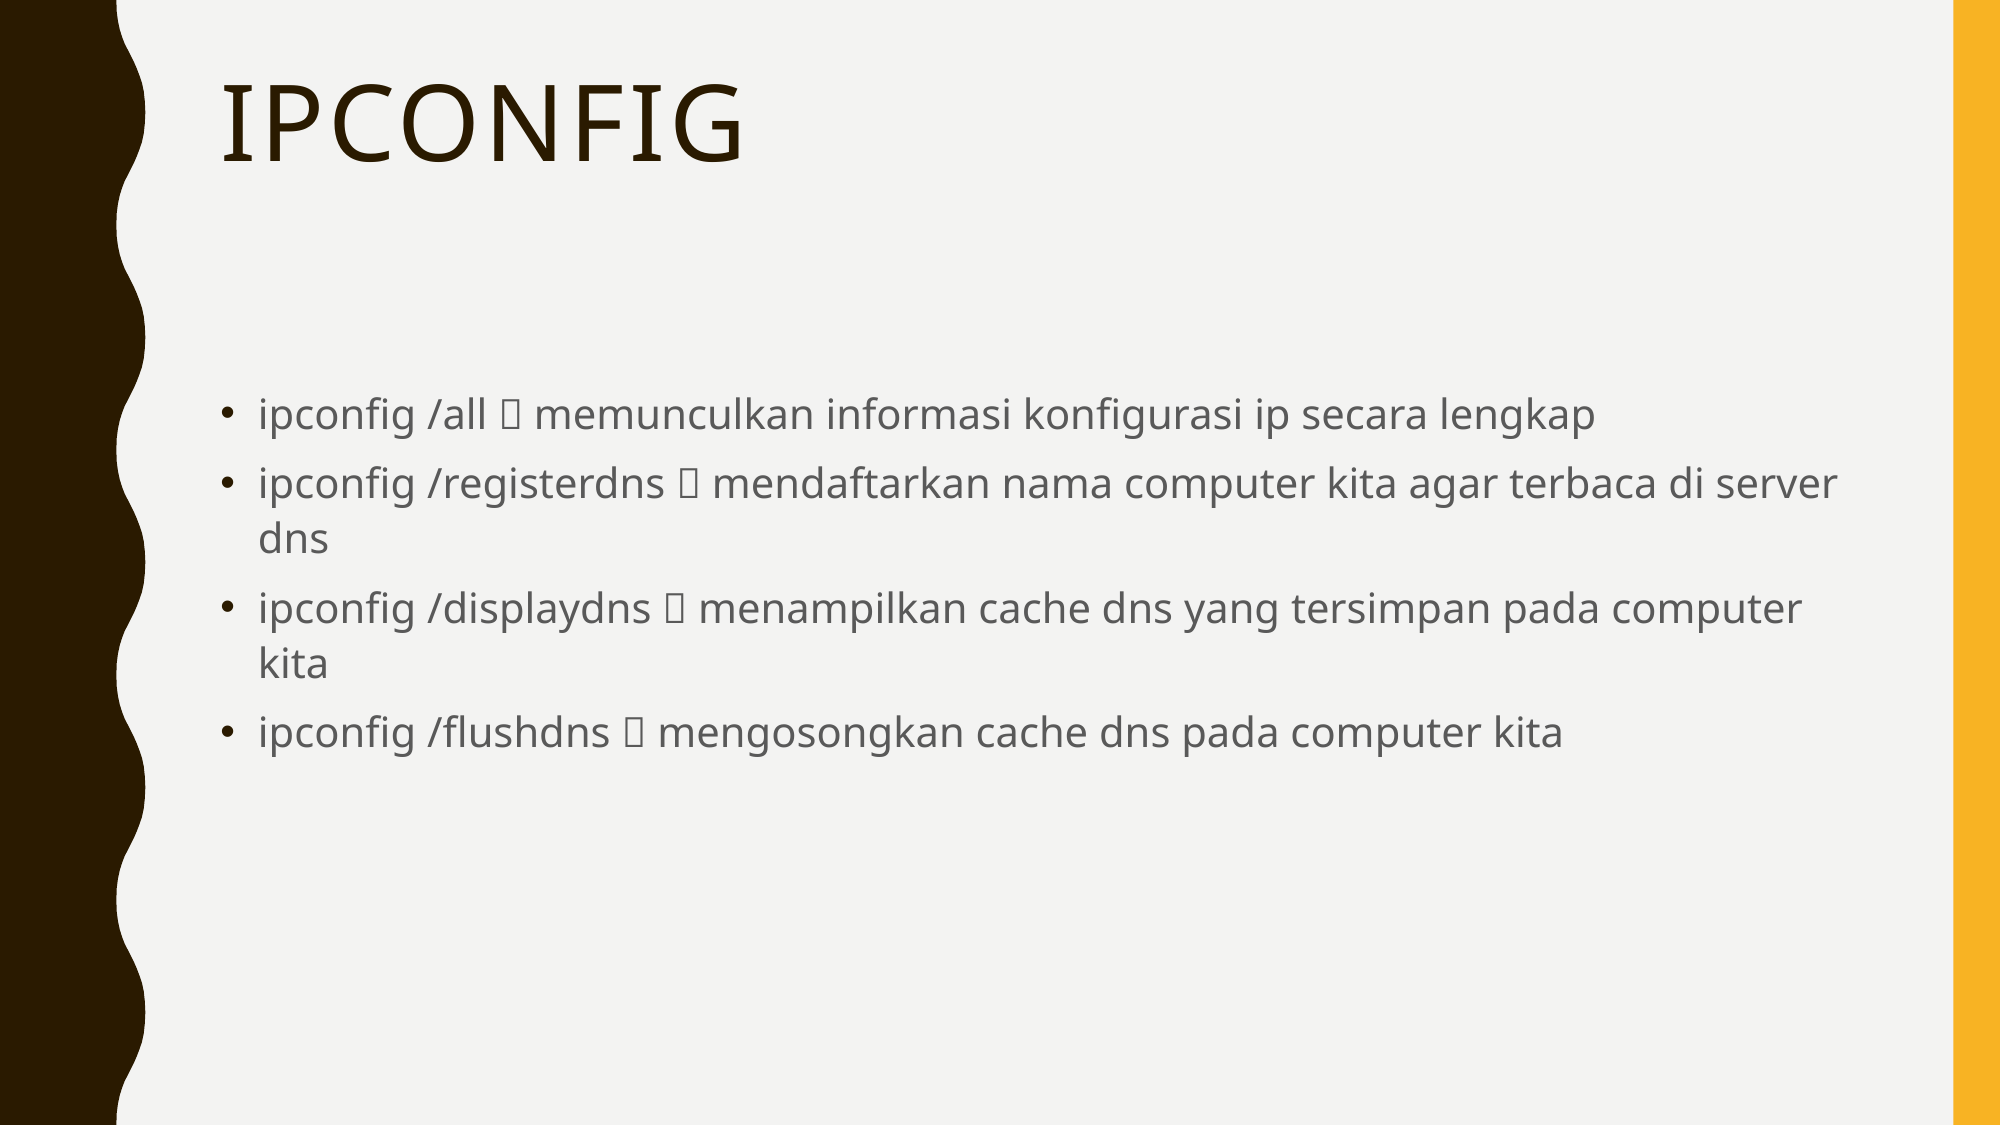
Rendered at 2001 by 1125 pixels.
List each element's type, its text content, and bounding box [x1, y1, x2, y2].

list ipconfig /all  memunculkan informasi konfigurasi ip secara lengkap ipconfig /registerdns  mendaftarkan nama computer kita agar terbaca di server dns ipconfig /displaydns  menampilkan cache dns yang tersimpan pada computer kita ipconfig /flushdns  mengosongkan cache dns pada computer kita [205, 375, 1875, 965]
title ipconfig [205, 62, 1875, 308]
